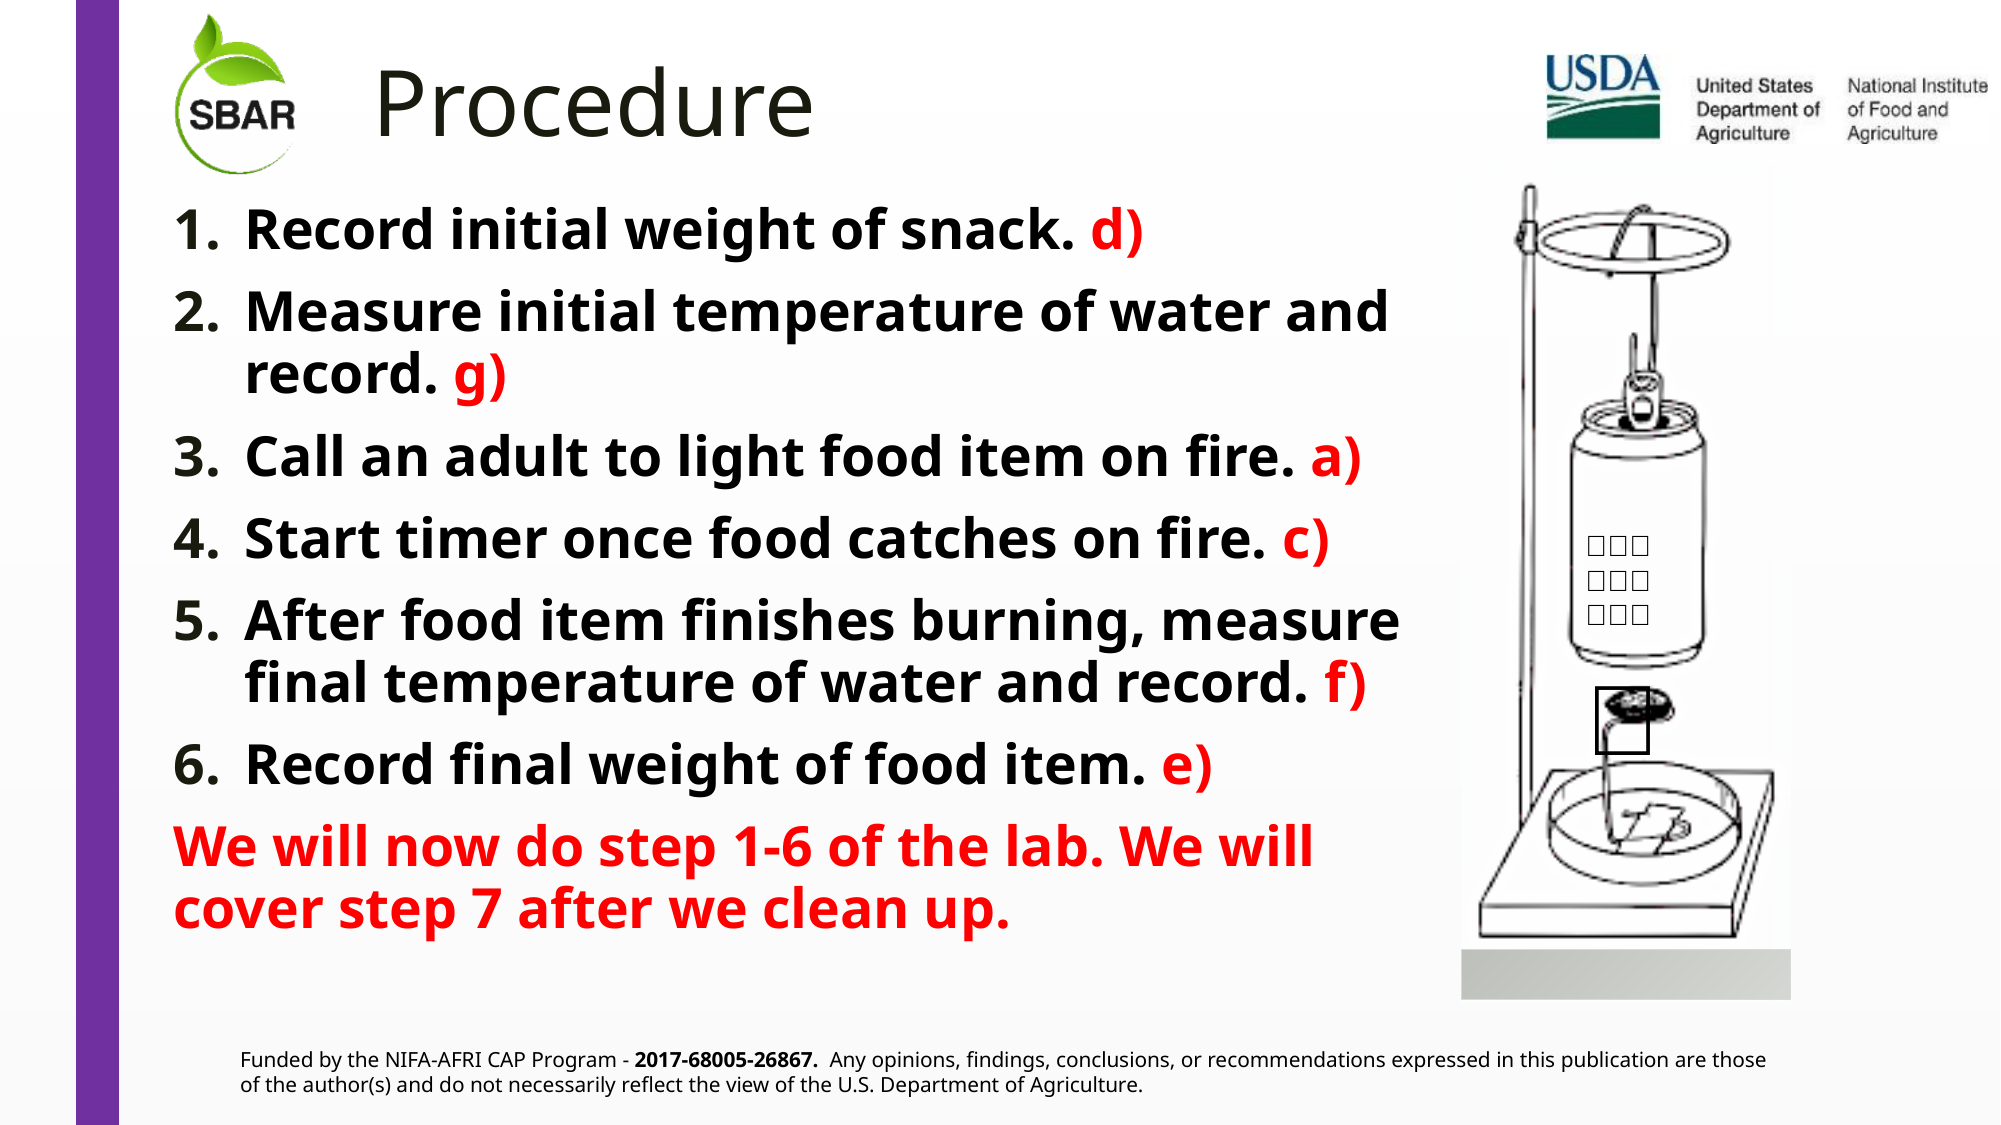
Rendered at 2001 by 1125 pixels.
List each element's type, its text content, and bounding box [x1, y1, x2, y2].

picture [1460, 165, 1791, 1003]
title Procedure [357, 50, 1412, 192]
picture [156, 2, 314, 186]
picture [1546, 54, 1988, 144]
list Record initial weight of snack. d) Measure initial temperature of water and record. g) Call an adult to light food item on fire. a) Start timer once food catches on fire. c) After food item finishes burning, measure final temperature of water and record. f) Record final weight of food item. e) We will now do step 1-6 of the lab. We will cover step 7 after we clean up. [158, 192, 1430, 1000]
